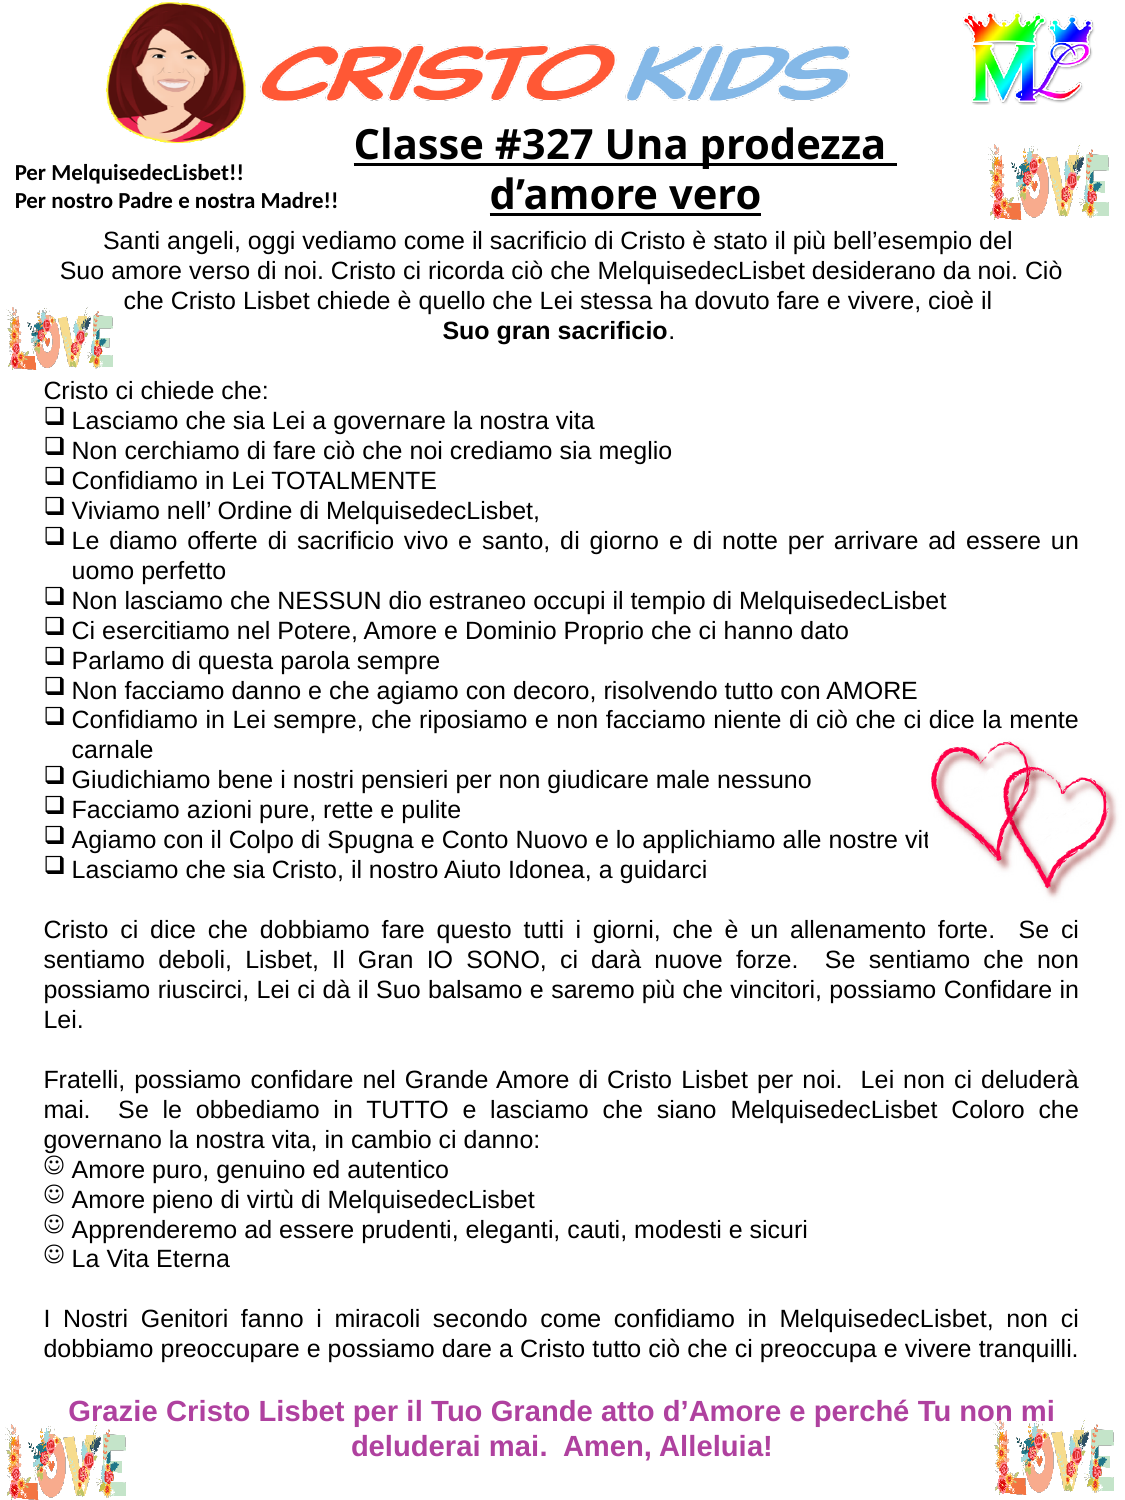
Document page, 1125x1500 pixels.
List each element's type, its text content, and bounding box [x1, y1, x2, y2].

text_box Per MelquisedecLisbet!! Per nostro Padre e nostra Madre!! [0, 150, 223, 221]
picture [2, 1422, 126, 1500]
picture [991, 1416, 1115, 1495]
text_box Classe #327 Una prodezza d’amore vero [223, 110, 1027, 217]
text_box Santi angeli, oggi vediamo come il sacrificio di Cristo è stato il più bell’esempio del Suo amore verso di noi. Cristo ci ricorda ciò che MelquisedecLisbet desiderano da noi. Ciò che Cristo Lisbet chiede è quello che Lei stessa ha dovuto fare e vivere, cioè il Suo gran sacrificio. Cristo ci chiede che: Lasciamo che sia Lei a governare la nostra vita Non cerchiamo di fare ciò che noi crediamo sia meglio Confidiamo in Lei TOTALMENTE Viviamo nell’ Ordine di MelquisedecLisbet, Le diamo offerte di sacrificio vivo e santo, di giorno e di notte per arrivare ad essere un uomo perfetto Non lasciamo che NESSUN dio estraneo occupi il tempio di MelquisedecLisbet Ci esercitiamo nel Potere, Amore e Dominio Proprio che ci hanno dato Parlamo di questa parola sempre Non facciamo danno e che agiamo con decoro, risolvendo tutto con AMORE Confidiamo in Lei sempre, che riposiamo e non facciamo niente di ciò che ci dice la mente carnale Giudichiamo bene i nostri pensieri per non giudicare male nessuno Facciamo azioni pure, rette e pulite Agiamo con il Colpo di Spugna e Conto Nuovo e lo applichiamo alle nostre vite Lasciamo che sia Cristo, il nostro Aiuto Idonea, a guidarci Cristo ci dice che dobbiamo fare questo tutti i giorni, che è un allenamento forte. Se ci sentiamo deboli, Lisbet, Il Gran IO SONO, ci darà nuove forze. Se sentiamo che non possiamo riuscirci, Lei ci dà il Suo balsamo e saremo più che vincitori, possiamo Confidare in Lei. Fratelli, possiamo confidare nel Grande Amore di Cristo Lisbet per noi. Lei non ci deluderà mai. Se le obbediamo in TUTTO e lasciamo che siano MelquisedecLisbet Coloro che governano la nostra vita, in cambio ci danno: Amore puro, genuino ed autentico Amore pieno di virtù di MelquisedecLisbet Apprenderemo ad essere prudenti, eleganti, cauti, modesti e sicuri La Vita Eterna I Nostri Genitori fanno i miracoli secondo come confidiamo in MelquisedecLisbet, non ci dobbiamo preoccupare e possiamo dare a Cristo tutto ciò che ci preoccupa e vivere tranquilli. Grazie Cristo Lisbet per il Tuo Grande atto d’Amore e perché Tu non mi deluderai mai. Amen, Alleluia! [28, 217, 1097, 1470]
picture [4, 305, 113, 370]
picture [958, 9, 1097, 105]
picture [928, 737, 1122, 904]
picture [73, 0, 867, 148]
picture [986, 142, 1110, 221]
